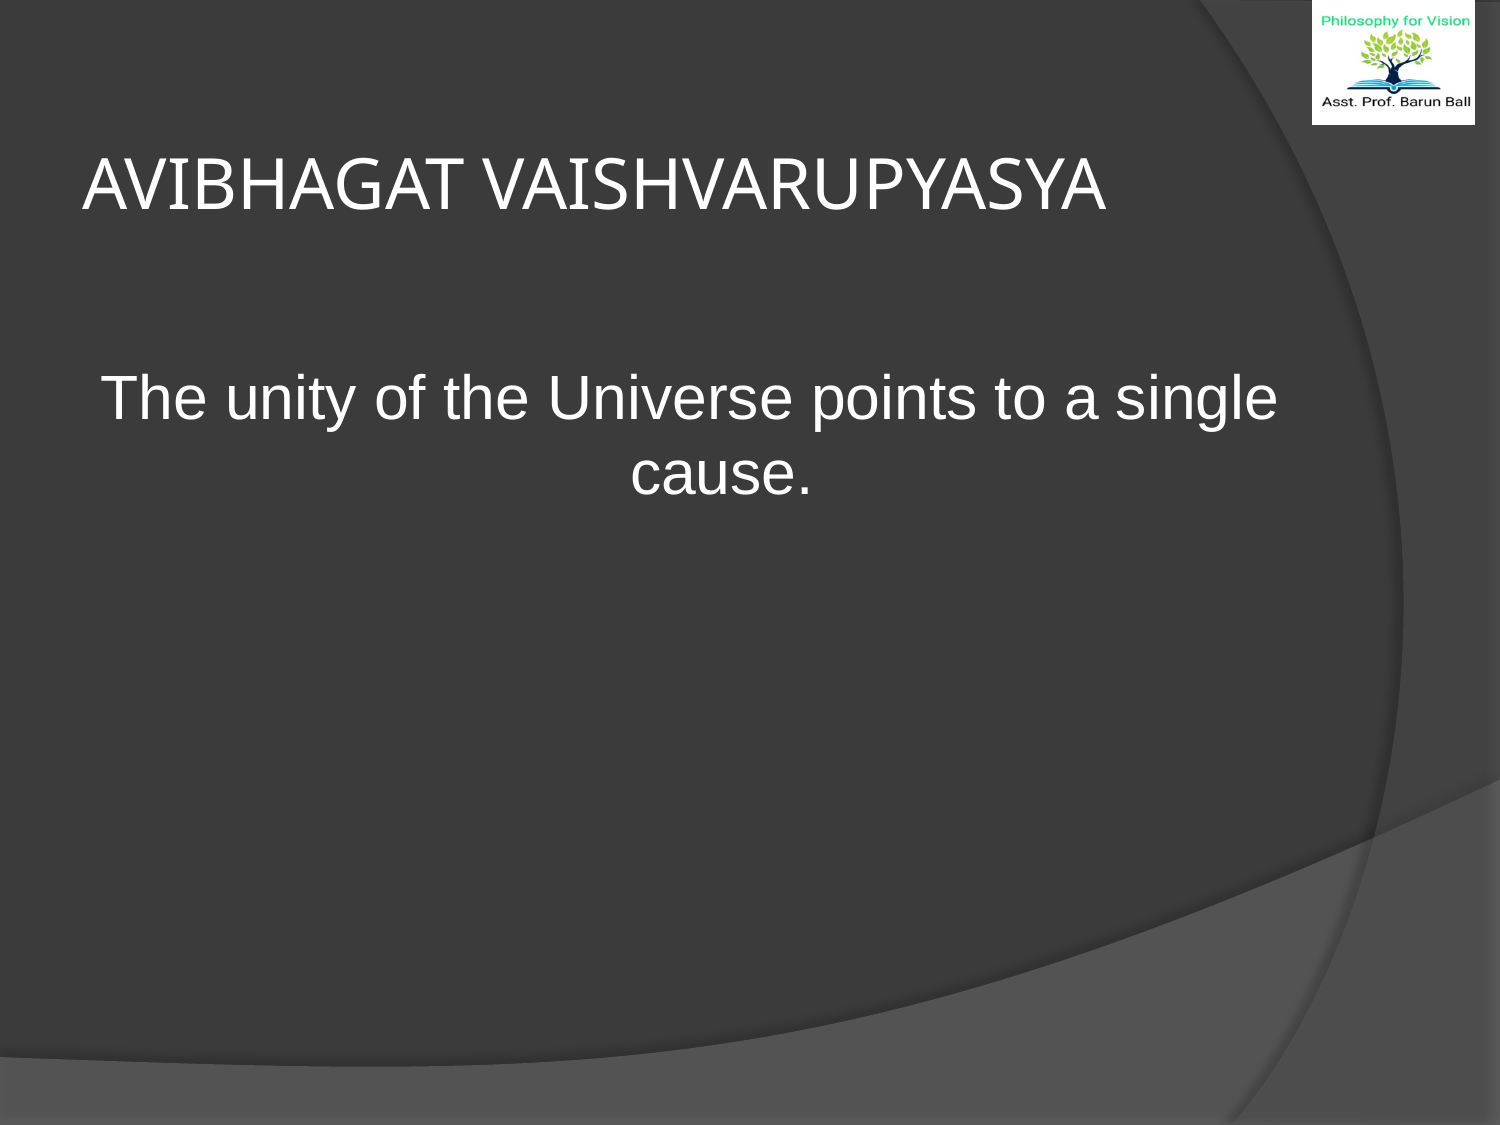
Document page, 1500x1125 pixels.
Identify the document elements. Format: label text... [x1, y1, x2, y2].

picture [1312, 0, 1476, 126]
title AVIBHAGAT VAISHVARUPYASYA [75, 45, 1300, 233]
list The unity of the Universe points to a single cause. [75, 262, 1300, 1005]
